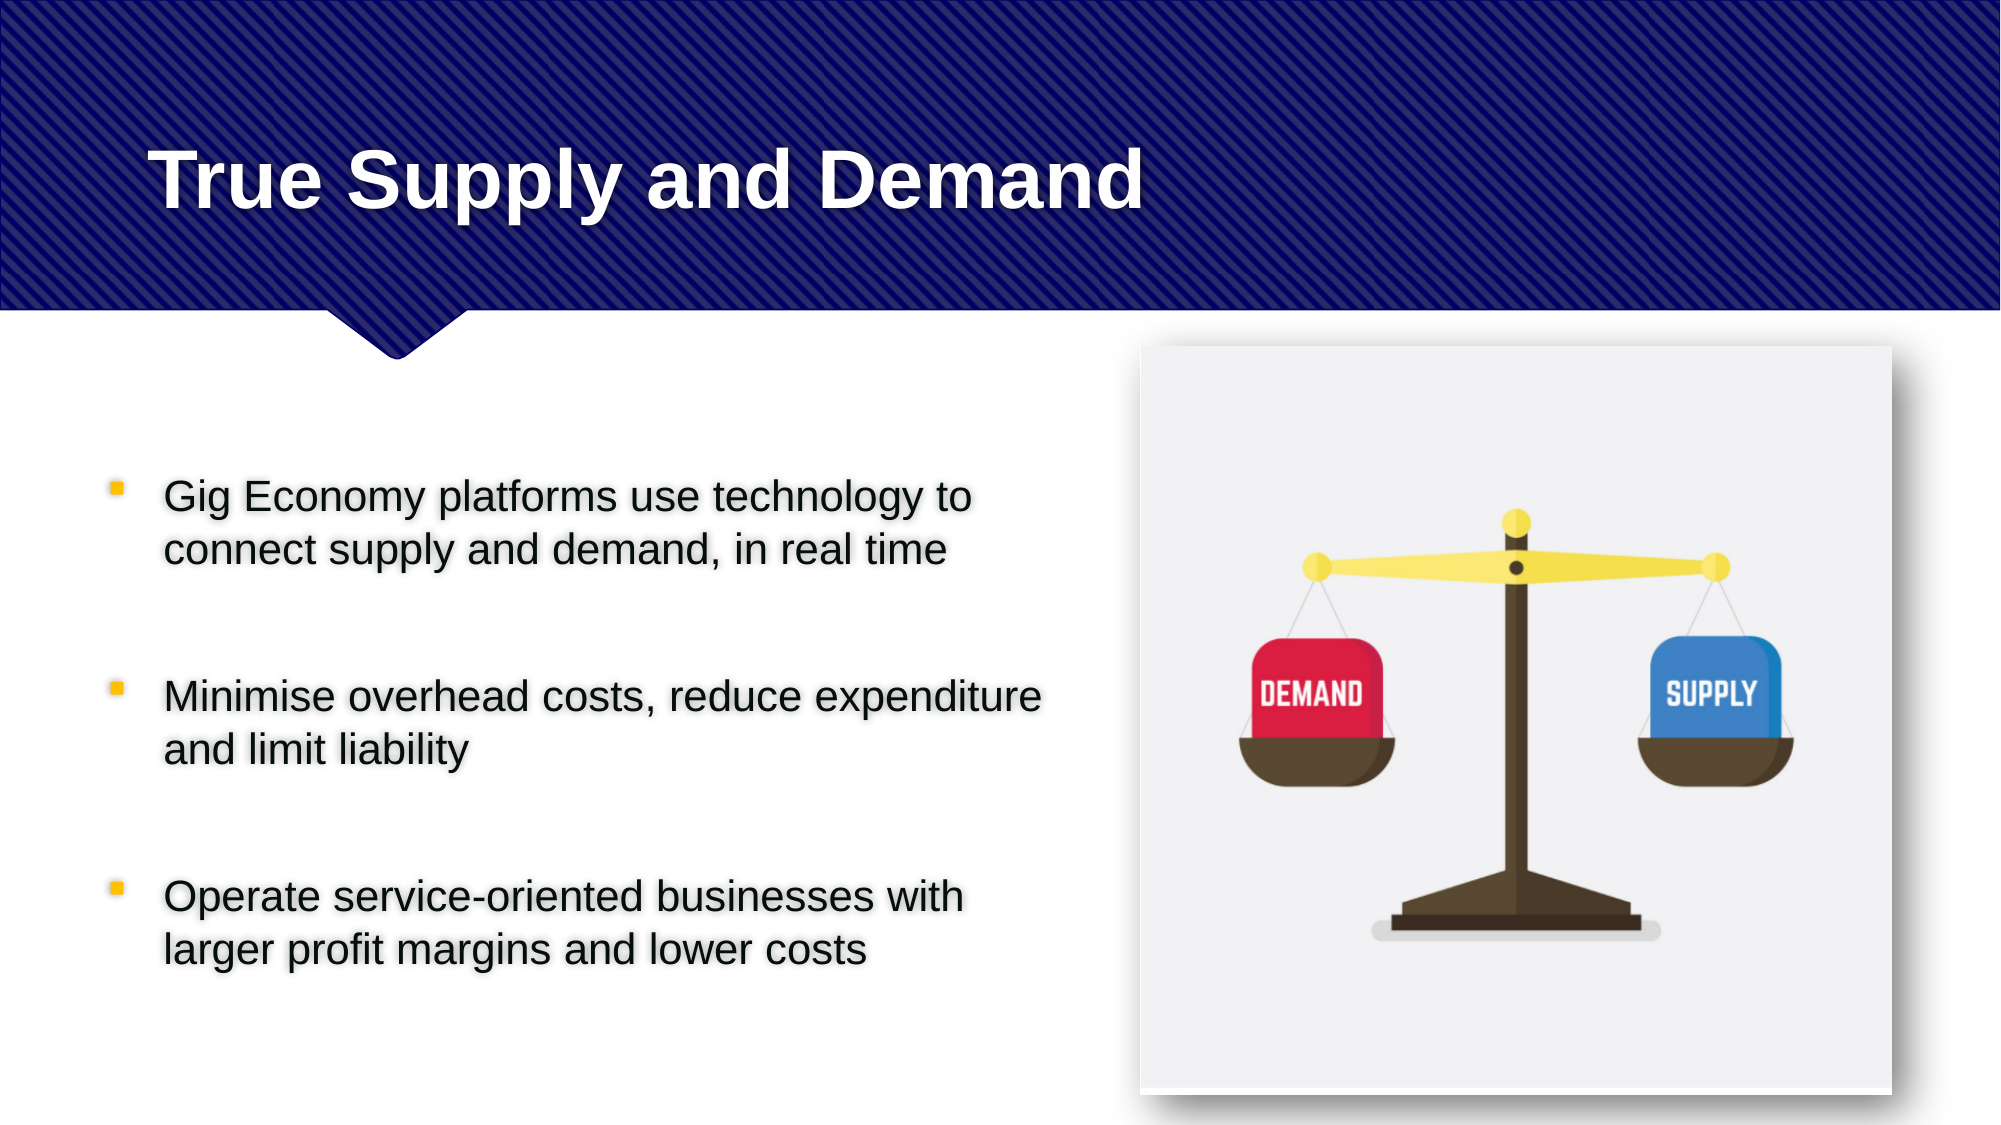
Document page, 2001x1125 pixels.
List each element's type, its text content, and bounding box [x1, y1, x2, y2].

title True Supply and Demand [132, 73, 1868, 233]
list Gig Economy platforms use technology to connect supply and demand, in real time Minimise overhead costs, reduce expenditure and limit liability Operate service-oriented businesses with larger profit margins and lower costs [92, 377, 1077, 1065]
picture [1139, 346, 1892, 1095]
